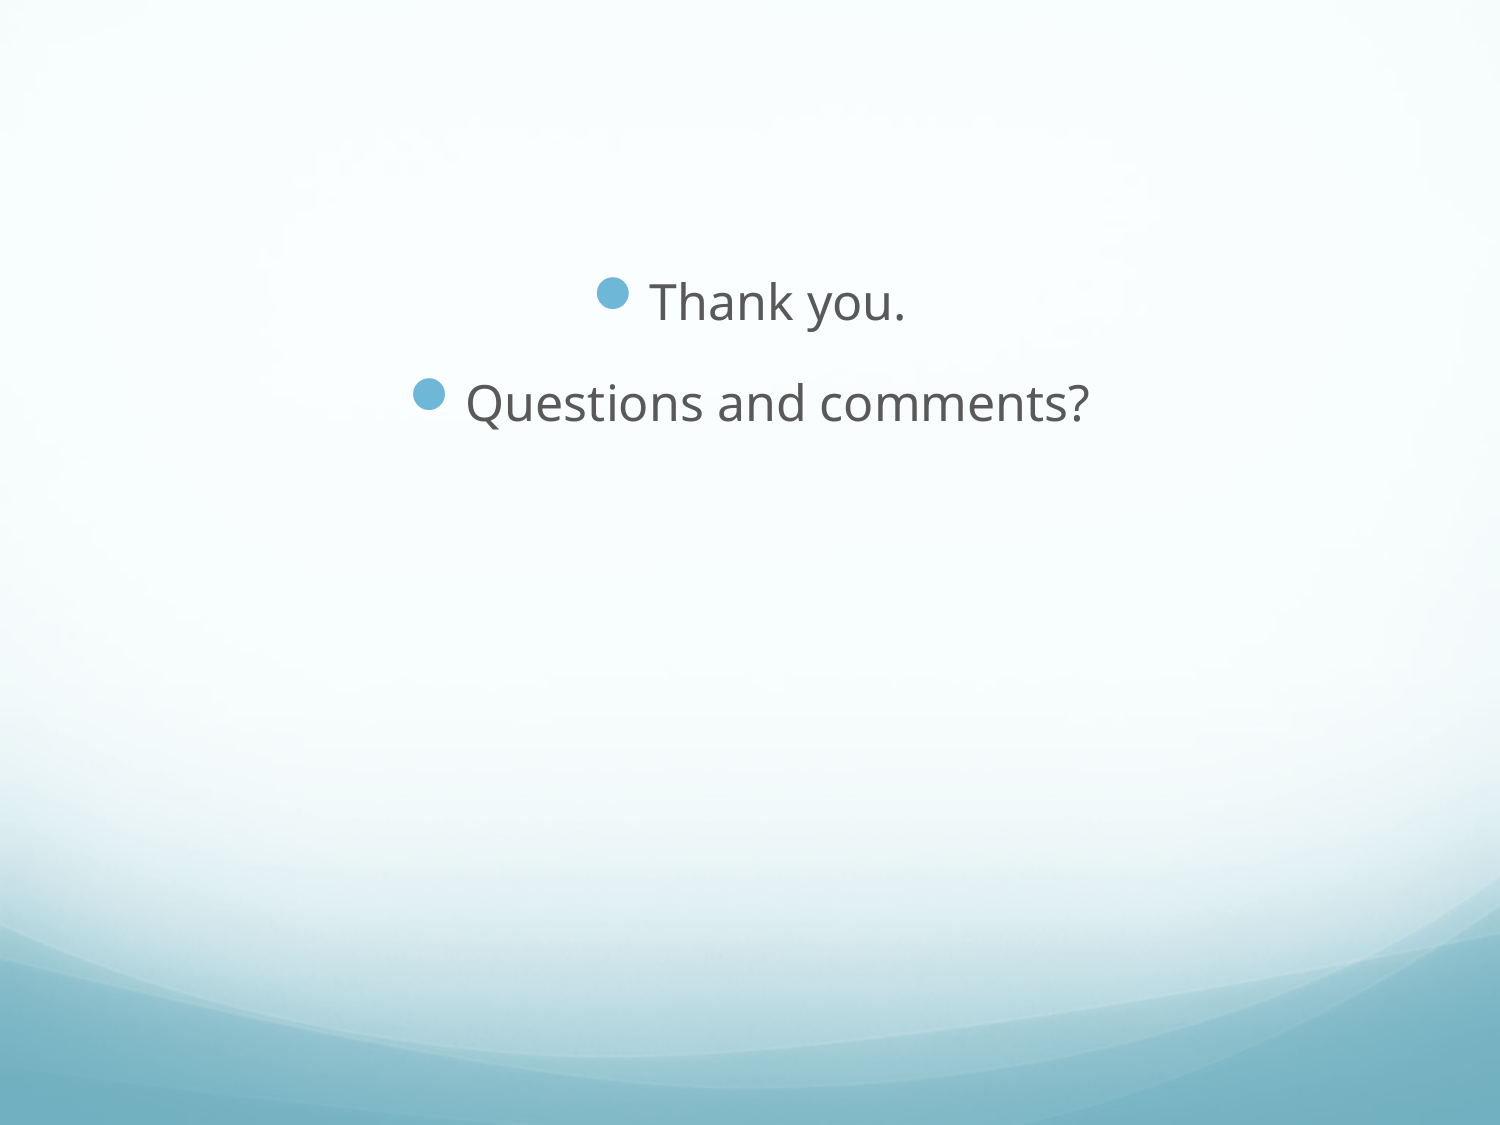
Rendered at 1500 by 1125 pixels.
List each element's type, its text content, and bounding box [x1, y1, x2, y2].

list Thank you. Questions and comments? [90, 262, 1410, 975]
